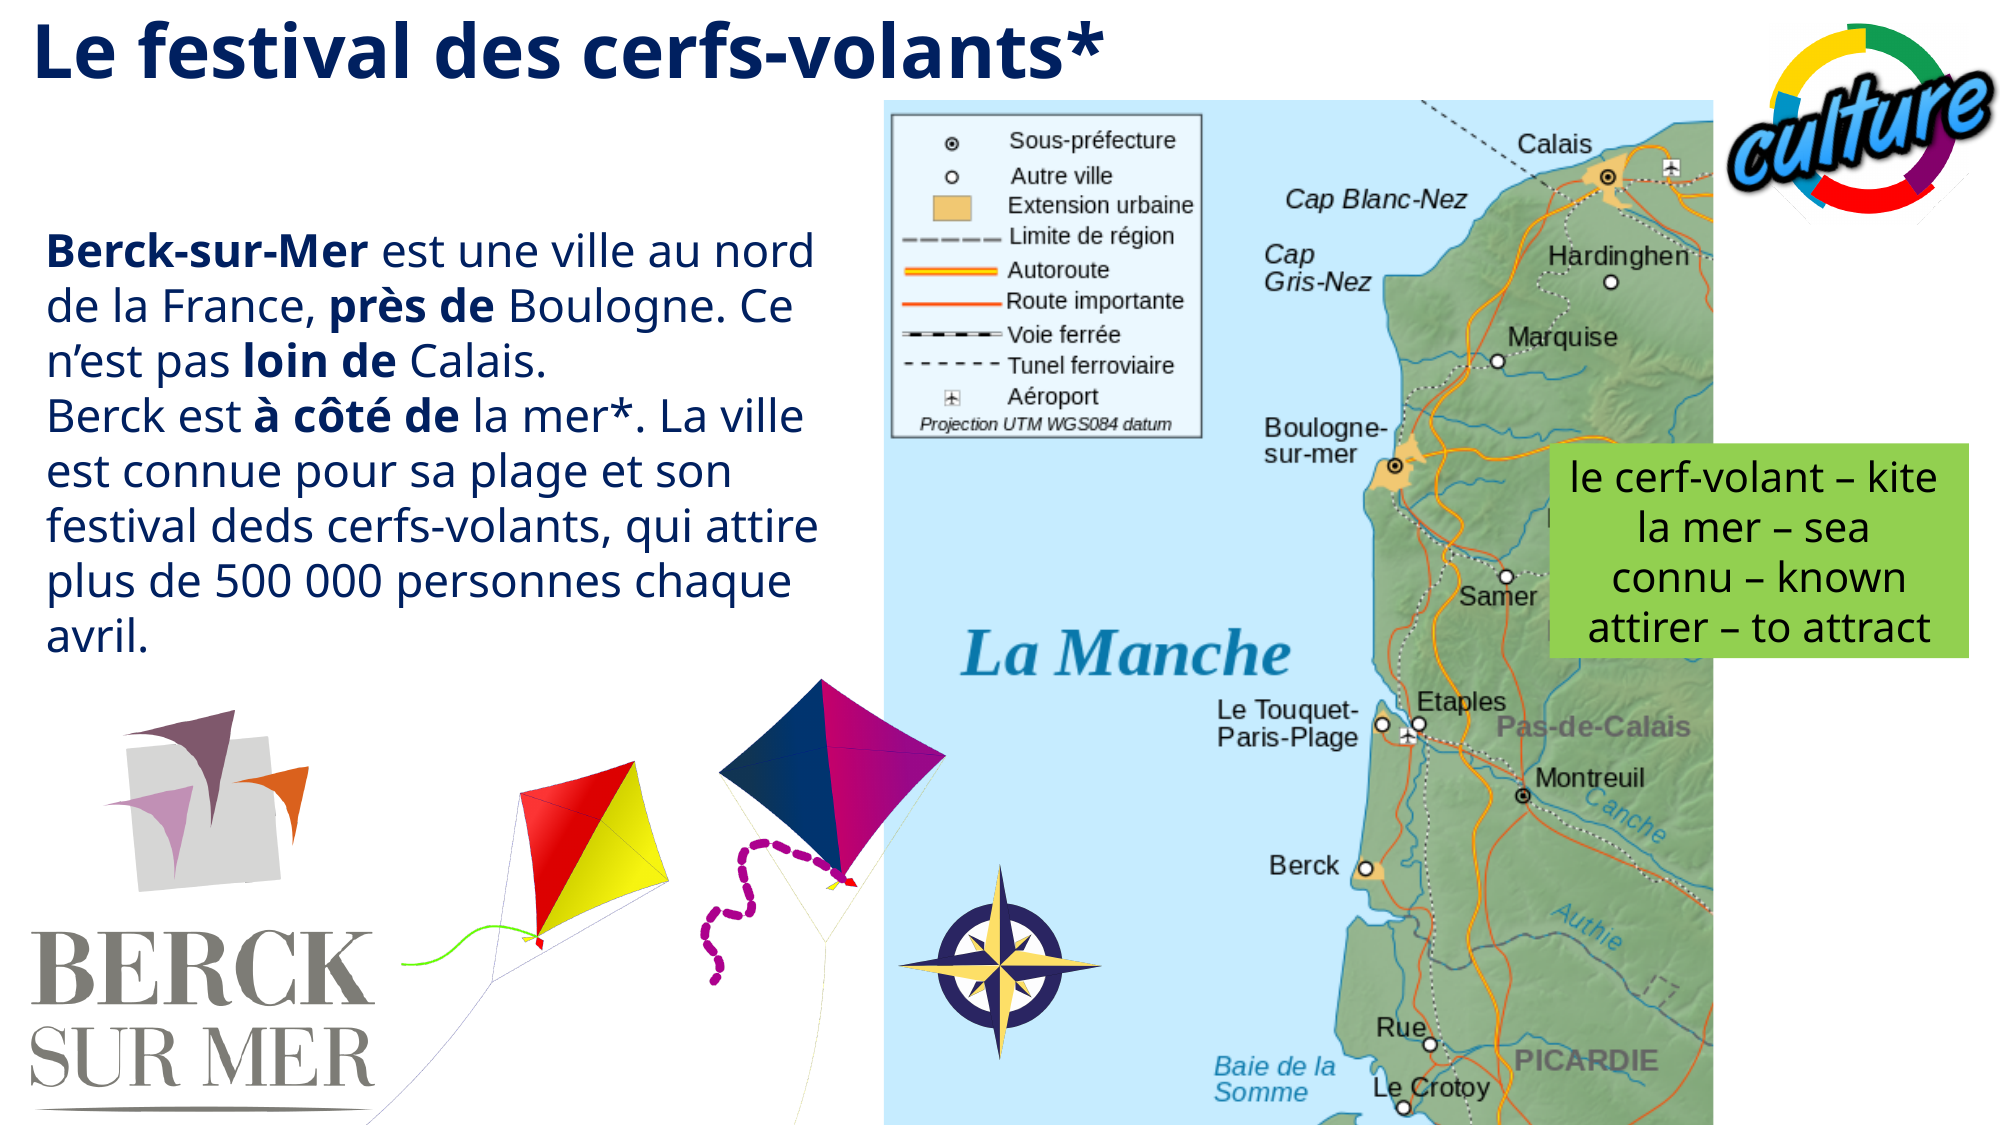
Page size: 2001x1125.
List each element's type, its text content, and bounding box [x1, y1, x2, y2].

picture [30, 98, 1714, 1125]
title Le festival des cerfs-volants* [31, 0, 1596, 111]
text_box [1702, 23, 2000, 226]
text_box Berck-sur-Mer est une ville au nord de la France, près de Boulogne. Ce n’est pas loin de Calais. Berck est à côté de la mer*. La ville est connue pour sa plage et son festival deds cerfs-volants, qui attire plus de 500 000 personnes chaque avril. [31, 214, 875, 669]
text_box le cerf-volant – kite la mer – sea connu – known attirer – to attract [1718, 443, 1969, 659]
